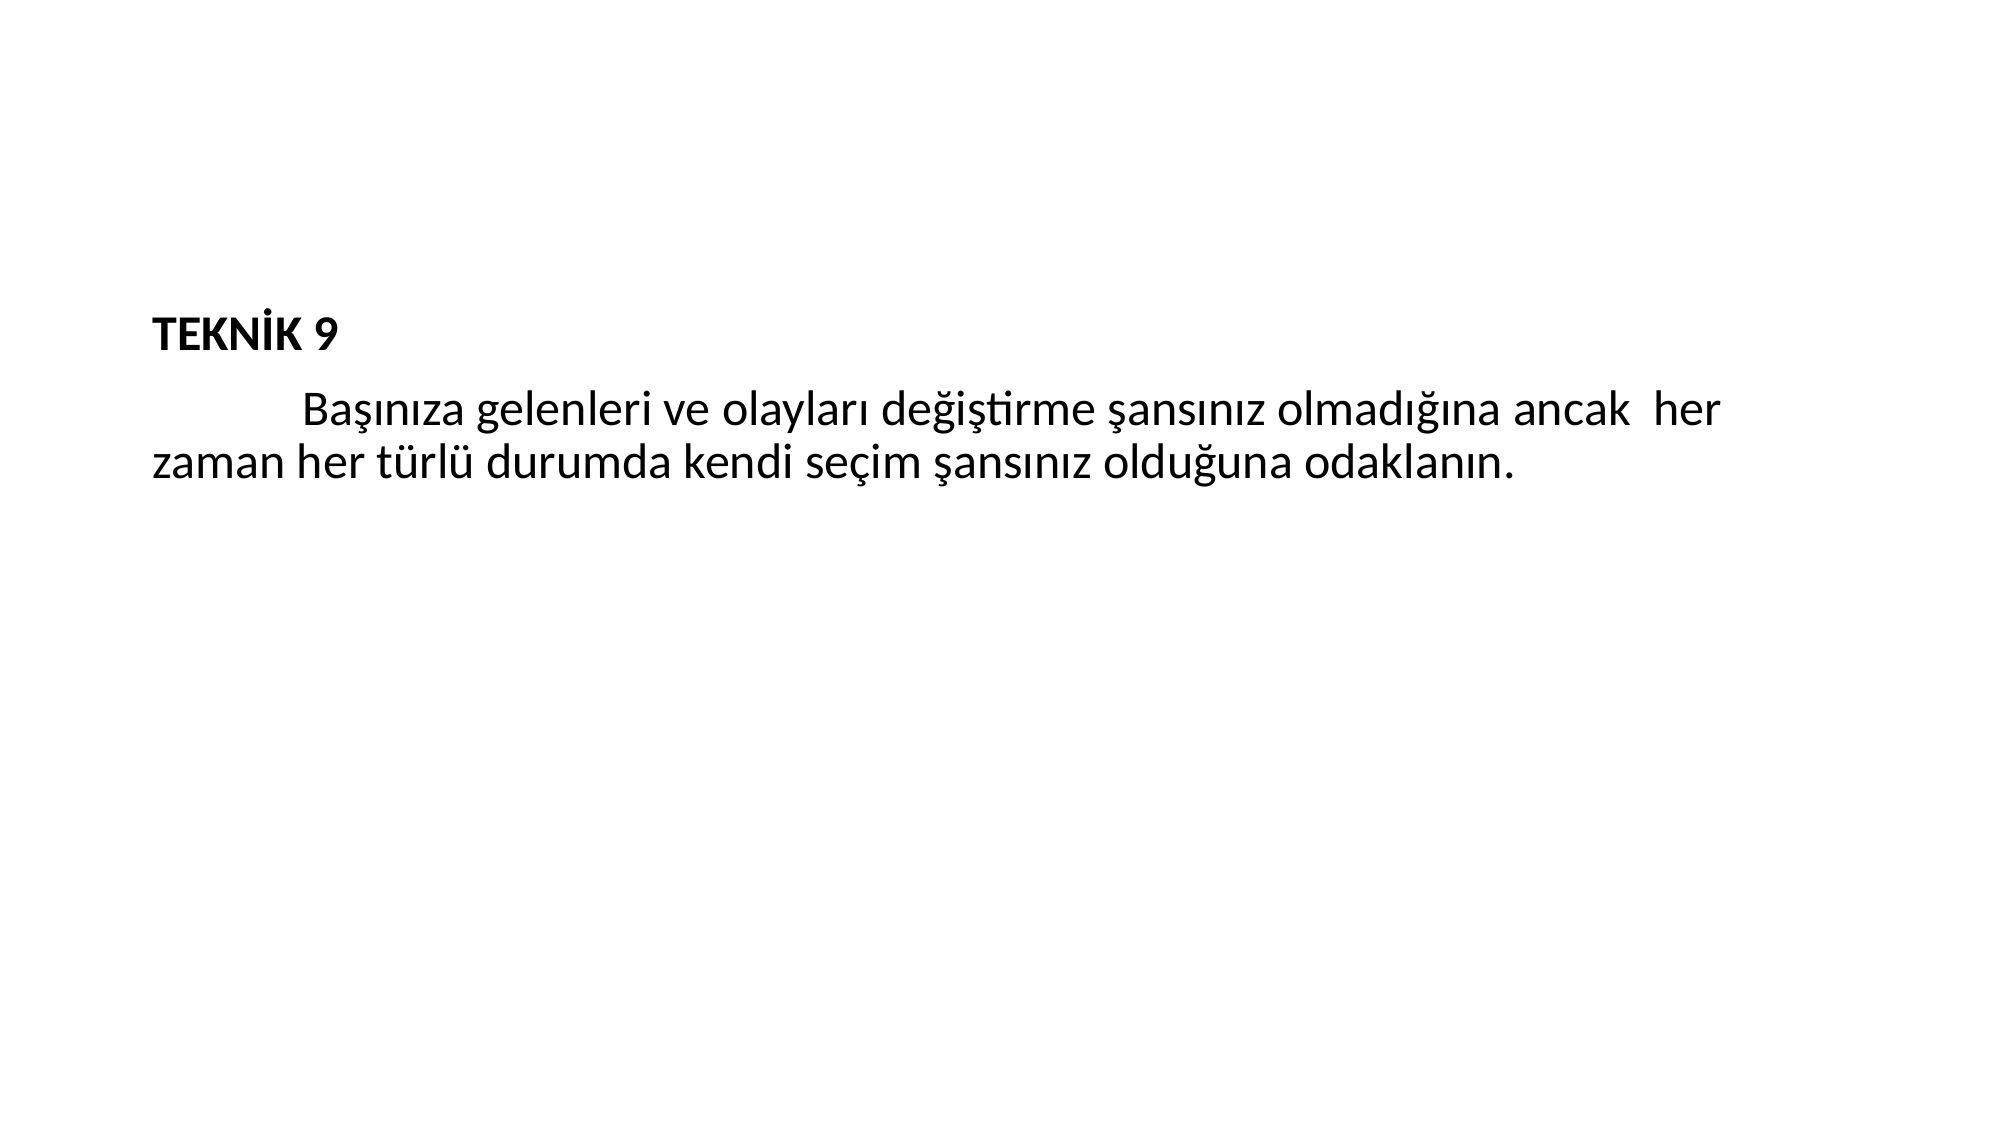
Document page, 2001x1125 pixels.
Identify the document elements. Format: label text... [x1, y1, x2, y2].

list TEKNİK 9 Başınıza gelenleri ve olayları değiştirme şansınız olmadığına ancak her zaman her türlü durumda kendi seçim şansınız olduğuna odaklanın. [137, 299, 1863, 1014]
